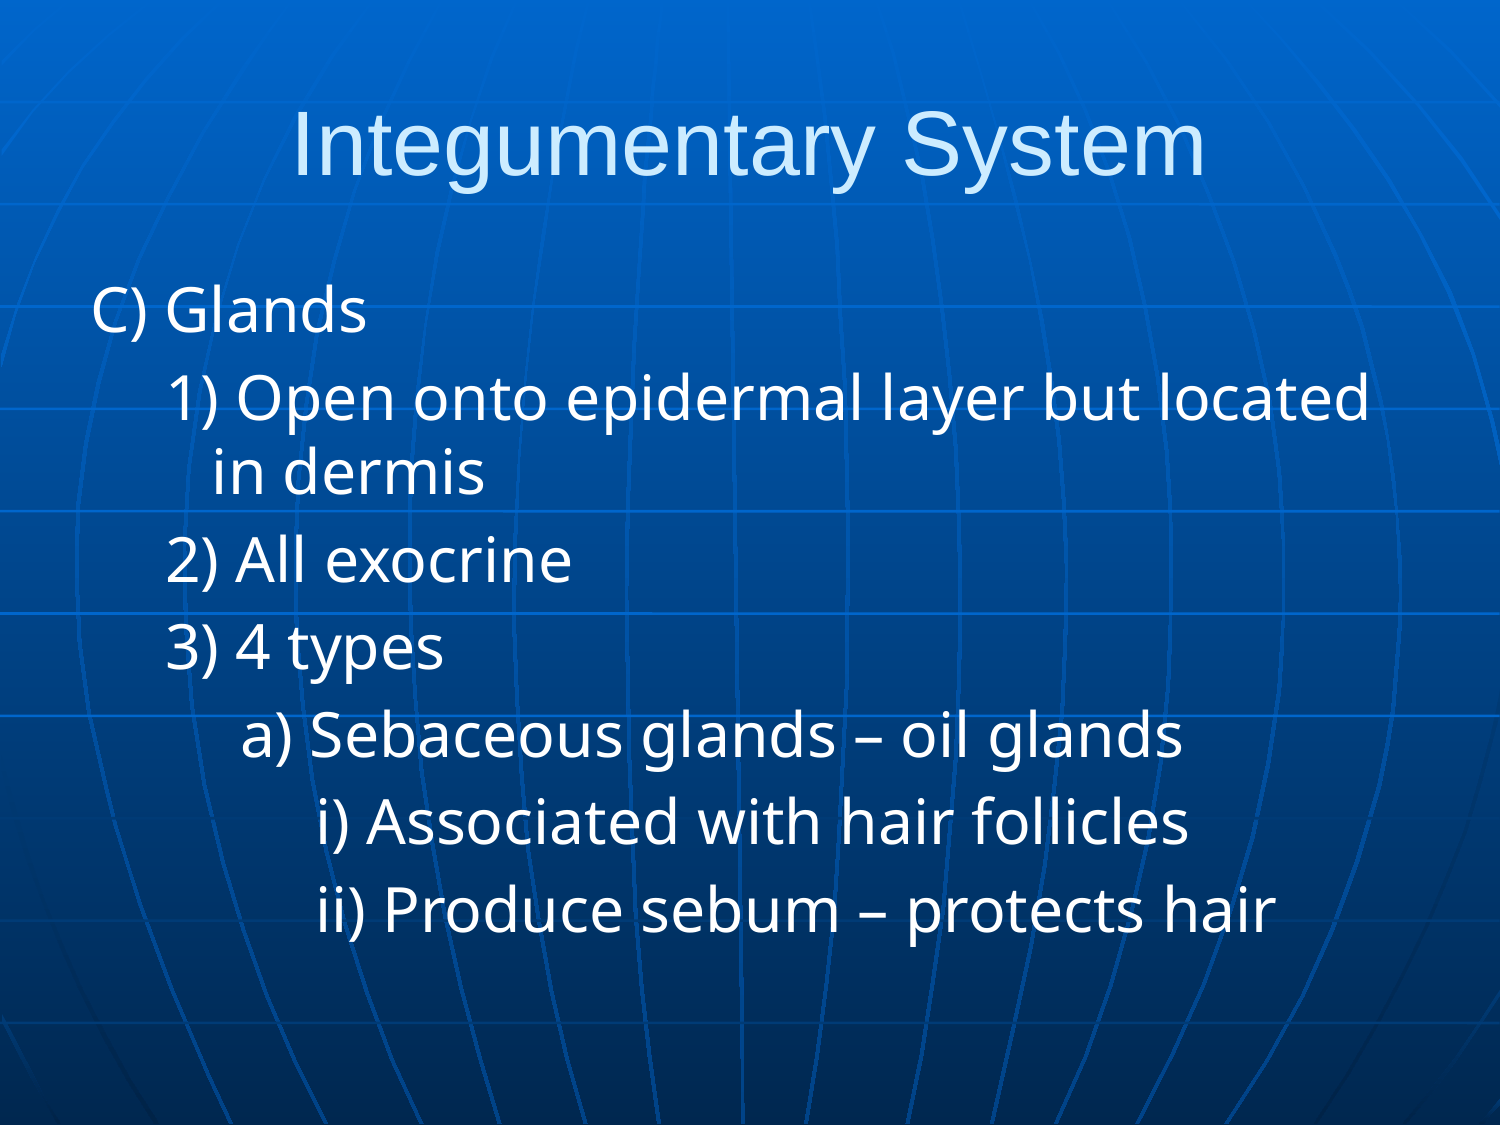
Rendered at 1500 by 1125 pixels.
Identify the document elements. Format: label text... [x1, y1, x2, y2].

list C) Glands 1) Open onto epidermal layer but located in dermis 2) All exocrine 3) 4 types a) Sebaceous glands – oil glands i) Associated with hair follicles ii) Produce sebum – protects hair [74, 262, 1426, 1006]
title Integumentary System [74, 45, 1426, 233]
